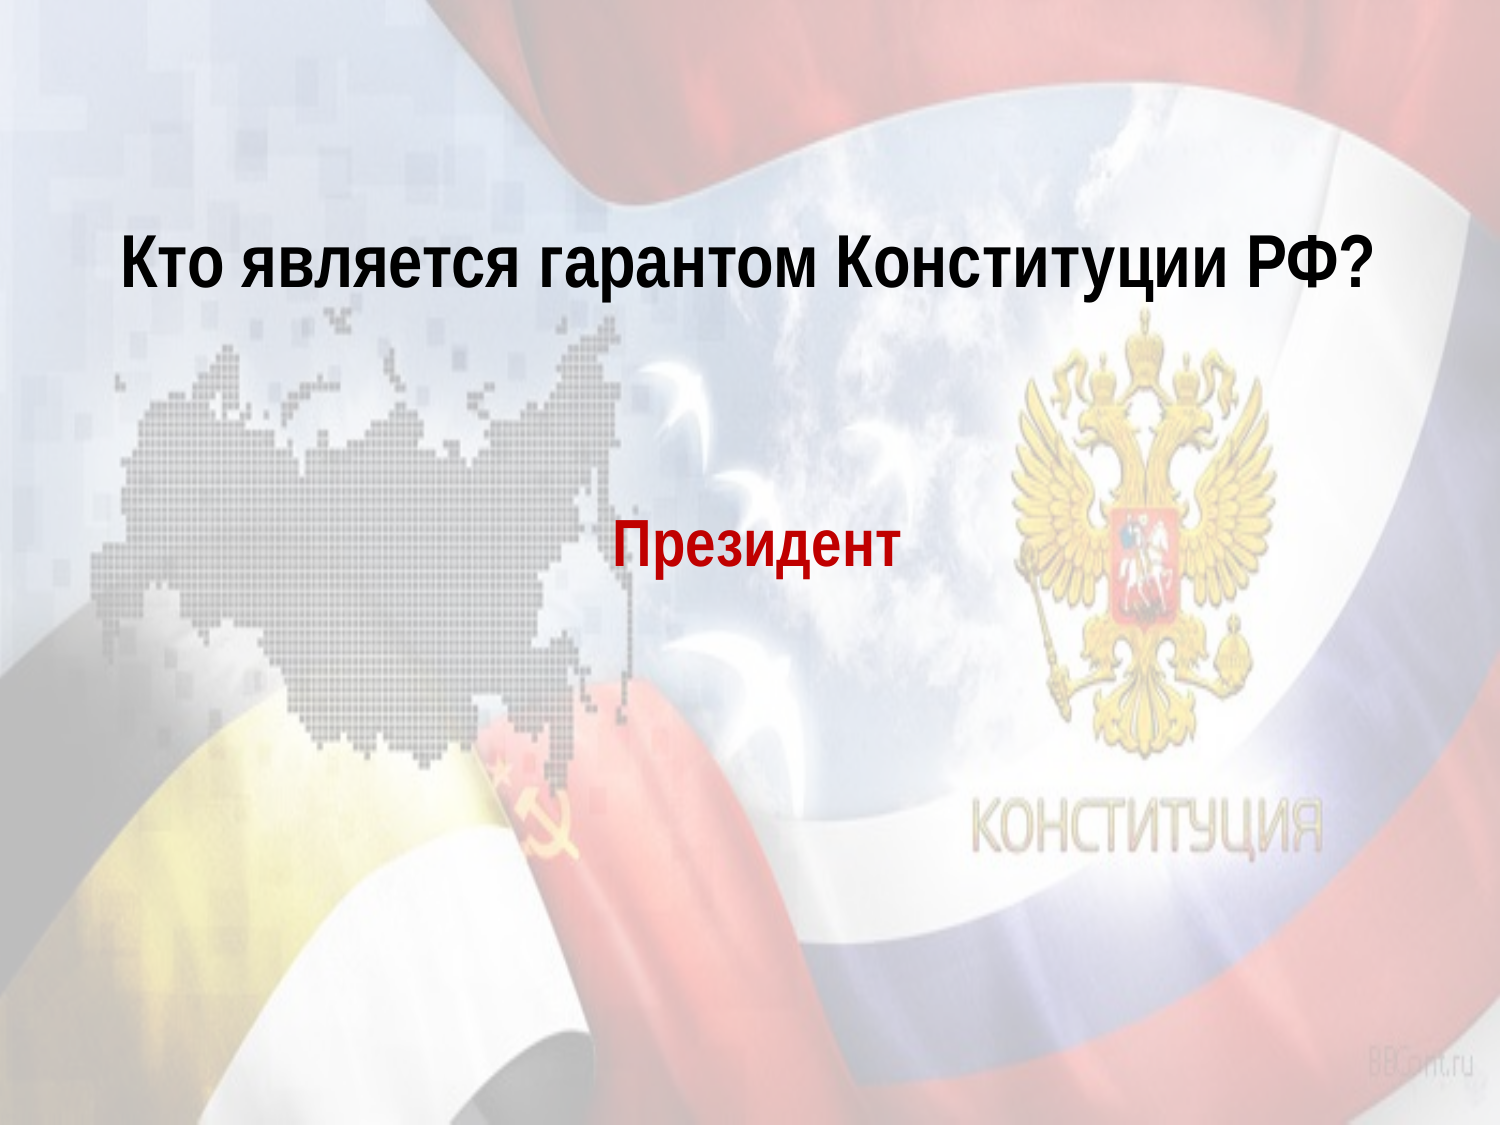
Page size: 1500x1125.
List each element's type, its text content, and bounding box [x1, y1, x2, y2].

title Кто является гарантом Конституции РФ? [82, 164, 1432, 352]
list Президент [597, 492, 973, 666]
